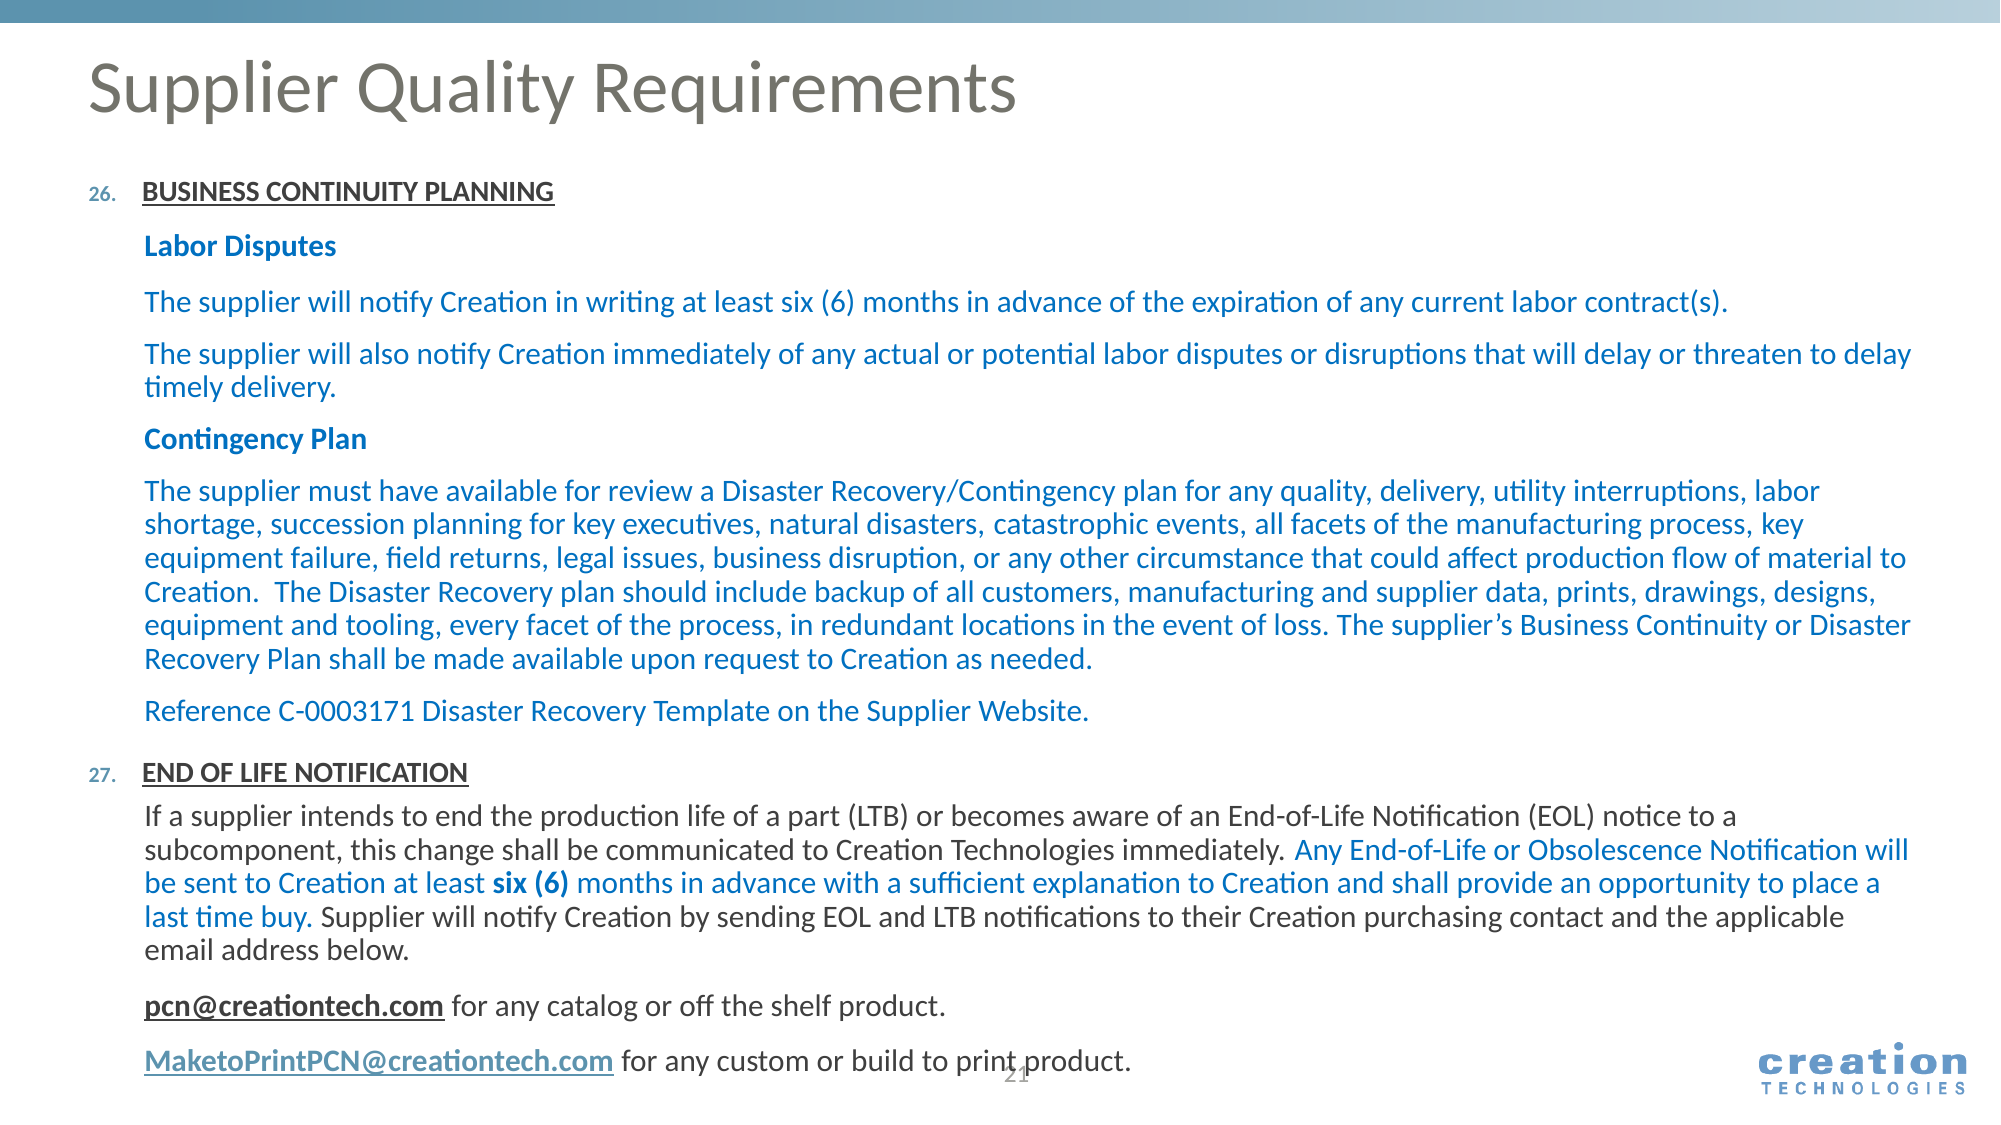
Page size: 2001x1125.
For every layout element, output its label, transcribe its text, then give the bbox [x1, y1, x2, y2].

title Supplier Quality Requirements [88, 40, 1919, 136]
picture [1747, 1037, 1984, 1103]
list BUSINESS CONTINUITY PLANNING Labor Disputes The supplier will notify Creation in writing at least six (6) months in advance of the expiration of any current labor contract(s). The supplier will also notify Creation immediately of any actual or potential labor disputes or disruptions that will delay or threaten to delay timely delivery. Contingency Plan The supplier must have available for review a Disaster Recovery/Contingency plan for any quality, delivery, utility interruptions, labor shortage, succession planning for key executives, natural disasters, catastrophic events, all facets of the manufacturing process, key equipment failure, field returns, legal issues, business disruption, or any other circumstance that could affect production flow of material to Creation. The Disaster Recovery plan should include backup of all customers, manufacturing and supplier data, prints, drawings, designs, equipment and tooling, every facet of the process, in redundant locations in the event of loss. The supplier’s Business Continuity or Disaster Recovery Plan shall be made available upon request to Creation as needed. Reference C-0003171 Disaster Recovery Template on the Supplier Website. END OF LIFE NOTIFICATION If a supplier intends to end the production life of a part (LTB) or becomes aware of an End-of-Life Notification (EOL) notice to a subcomponent, this change shall be communicated to Creation Technologies immediately. Any End-of-Life or Obsolescence Notification will be sent to Creation at least six (6) months in advance with a sufficient explanation to Creation and shall provide an opportunity to place a last time buy. Supplier will notify Creation by sending EOL and LTB notifications to their Creation purchasing contact and the applicable email address below. pcn@creationtech.com for any catalog or off the shelf product. MaketoPrintPCN@creationtech.com for any custom or build to print product. [88, 165, 1919, 1085]
